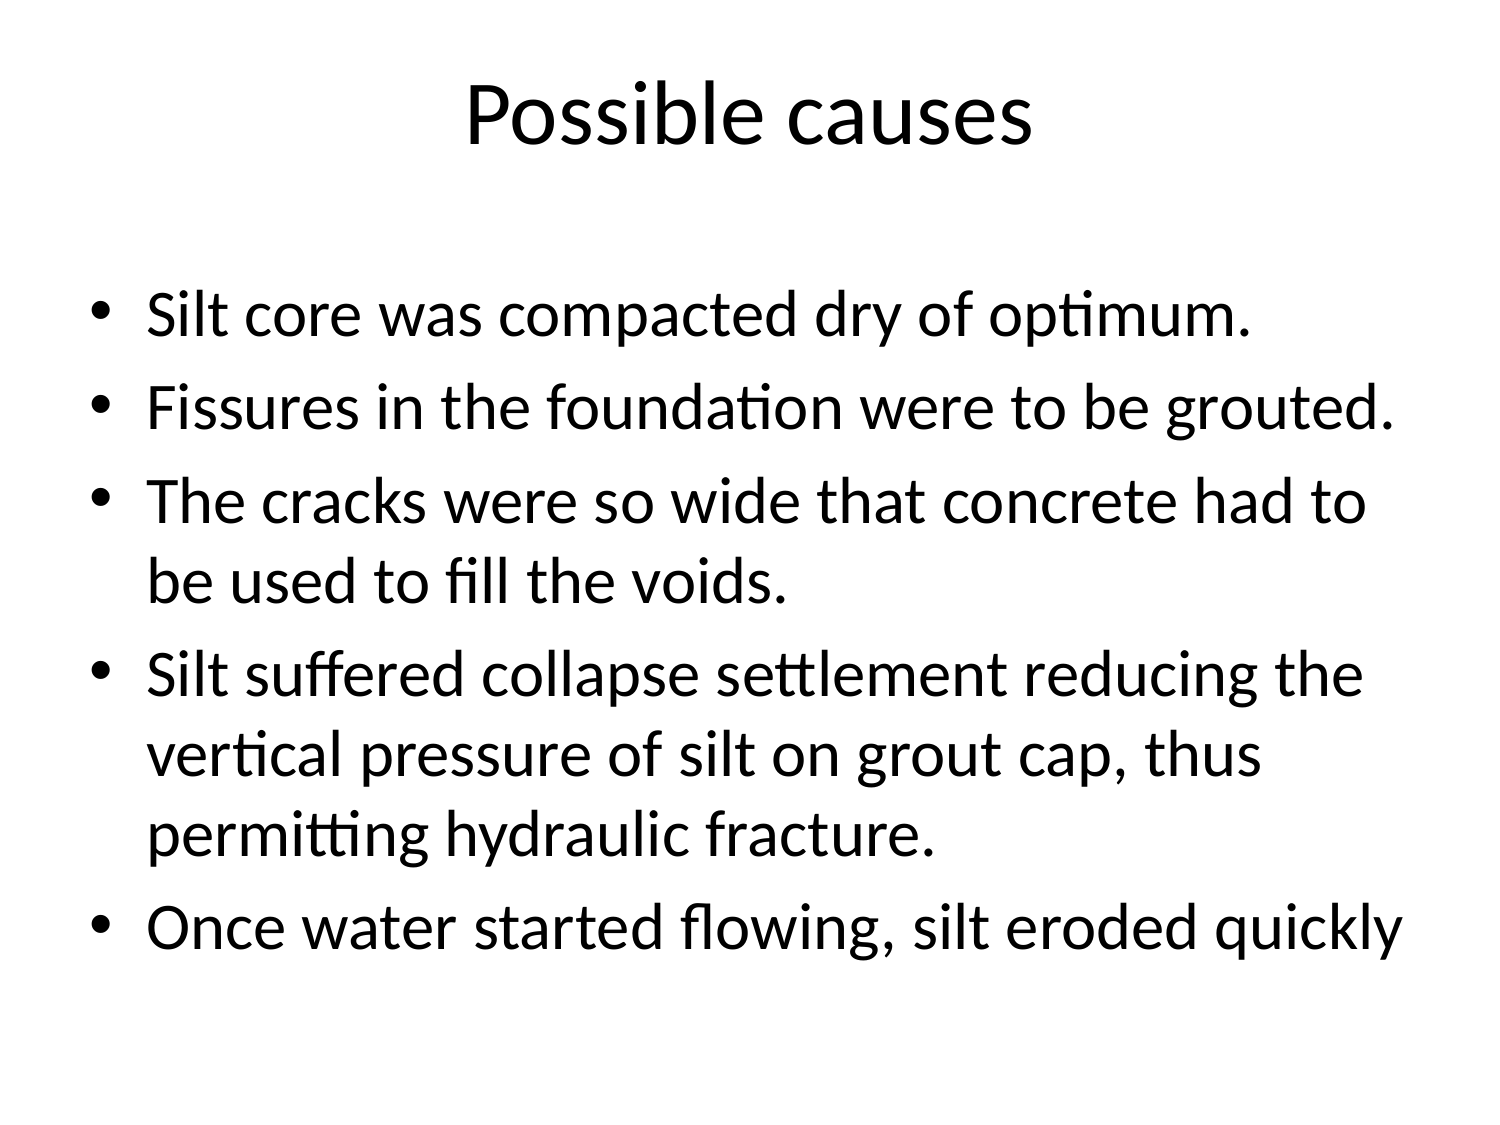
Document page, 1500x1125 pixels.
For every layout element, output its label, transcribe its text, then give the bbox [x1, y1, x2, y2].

text_box Silt core was compacted dry of optimum. Fissures in the foundation were to be grouted. The cracks were so wide that concrete had to be used to fill the voids. Silt suffered collapse settlement reducing the vertical pressure of silt on grout cap, thus permitting hydraulic fracture. Once water started flowing, silt eroded quickly [74, 262, 1425, 1005]
text_box Possible causes [74, 45, 1425, 233]
